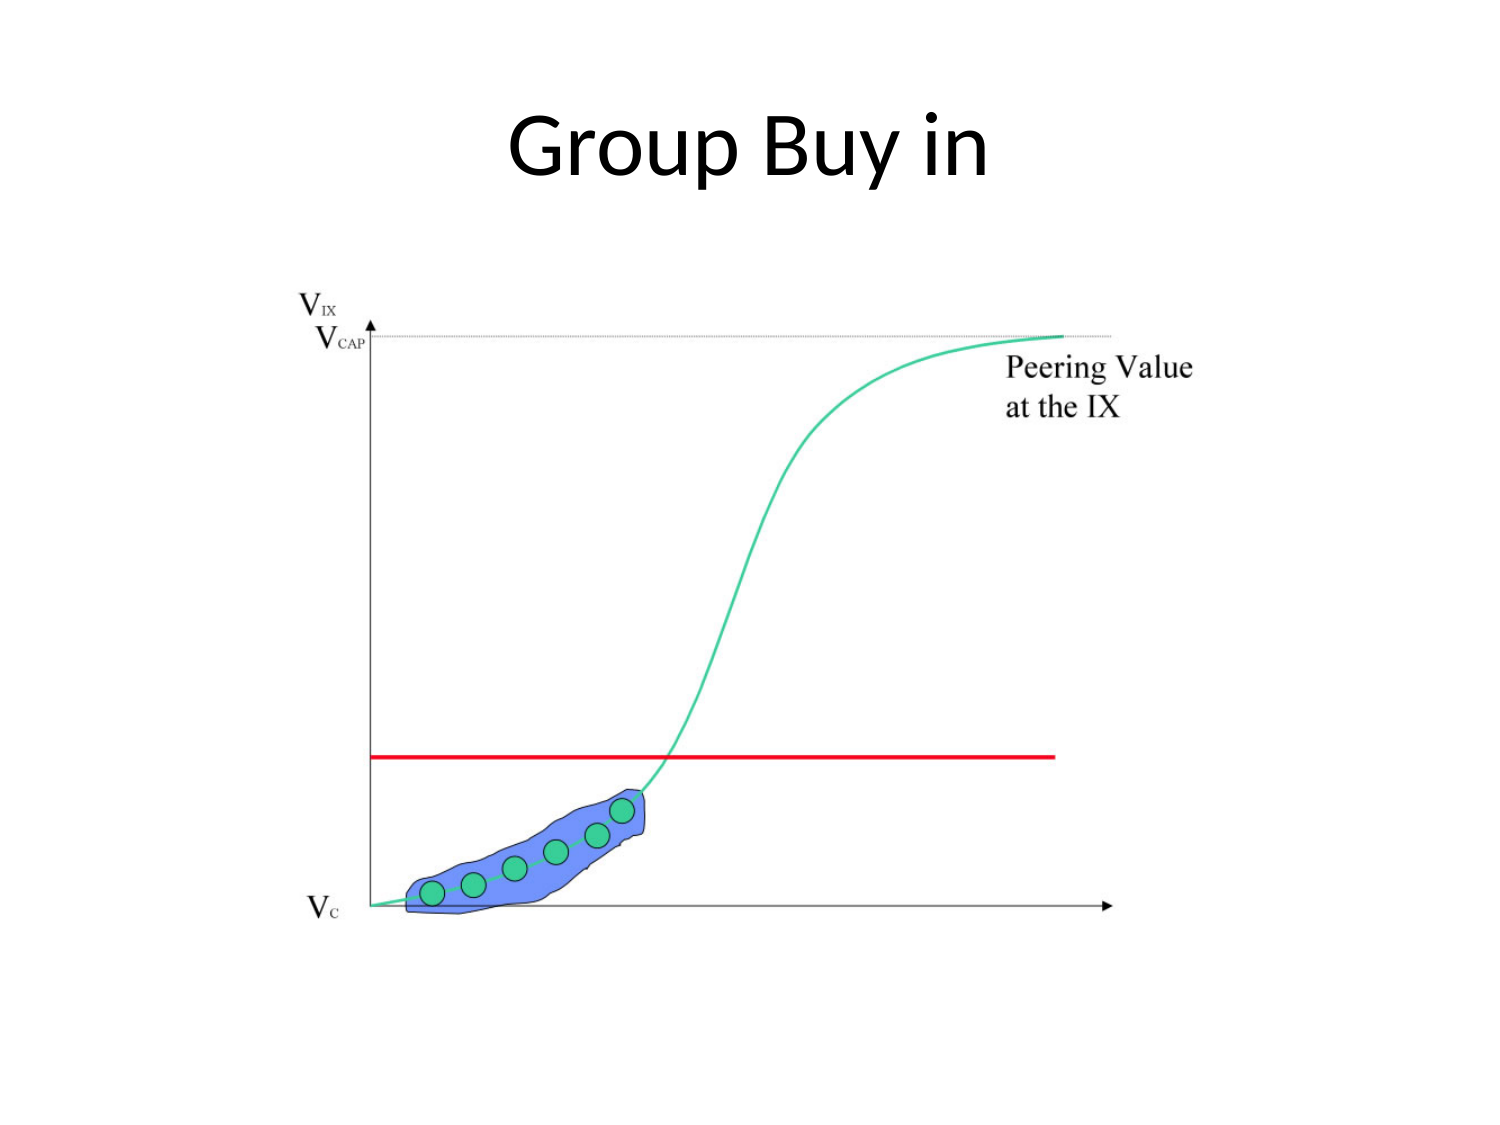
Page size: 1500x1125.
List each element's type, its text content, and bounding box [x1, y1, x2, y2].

title Group Buy in [75, 45, 1425, 233]
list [74, 262, 1426, 1006]
